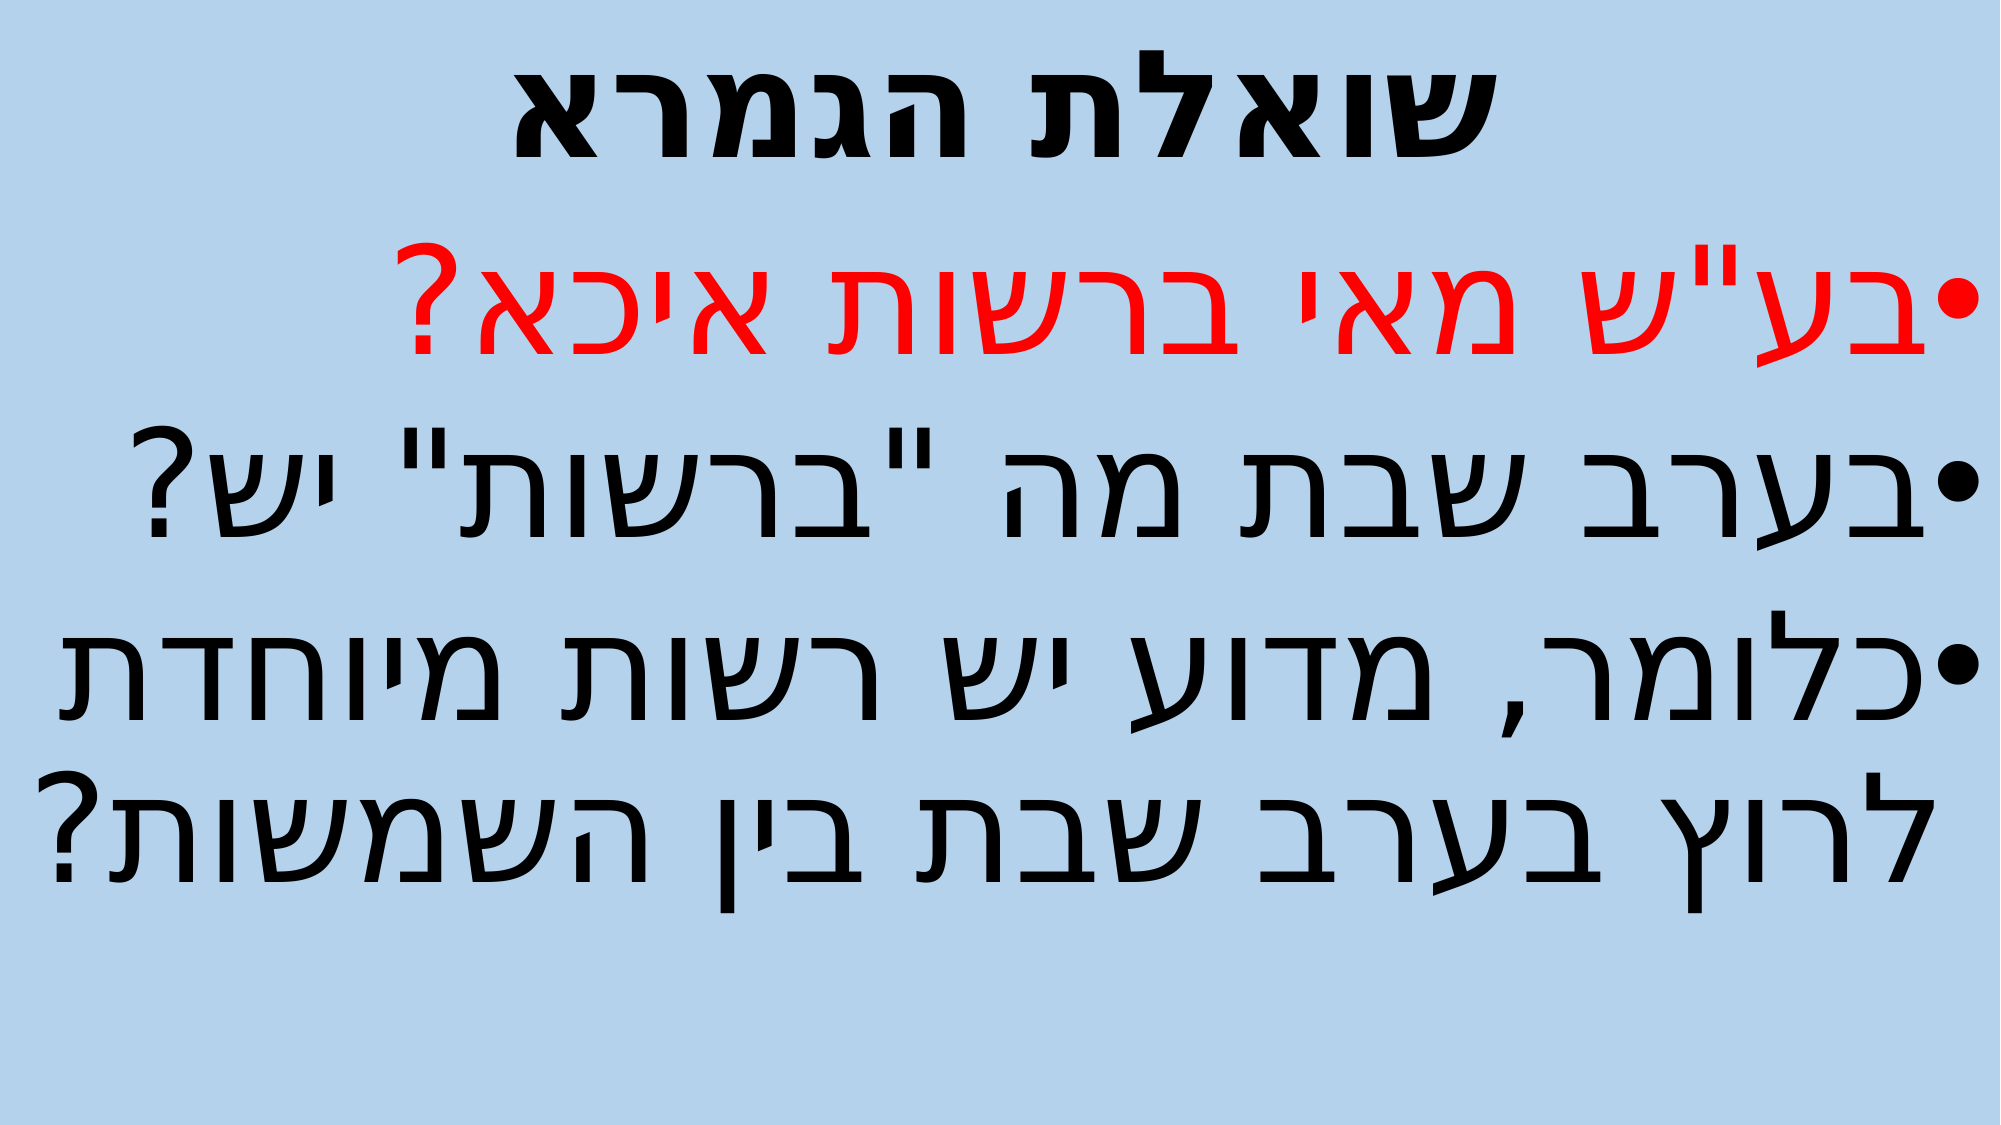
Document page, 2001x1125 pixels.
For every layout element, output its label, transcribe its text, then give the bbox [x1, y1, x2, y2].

list בע"ש מאי ברשות איכא? בערב שבת מה "ברשות" יש? כלומר, מדוע יש רשות מיוחדת לרוץ בערב שבת בין השמשות? [0, 217, 2000, 1125]
title שואלת הגמרא [0, 0, 2000, 217]
